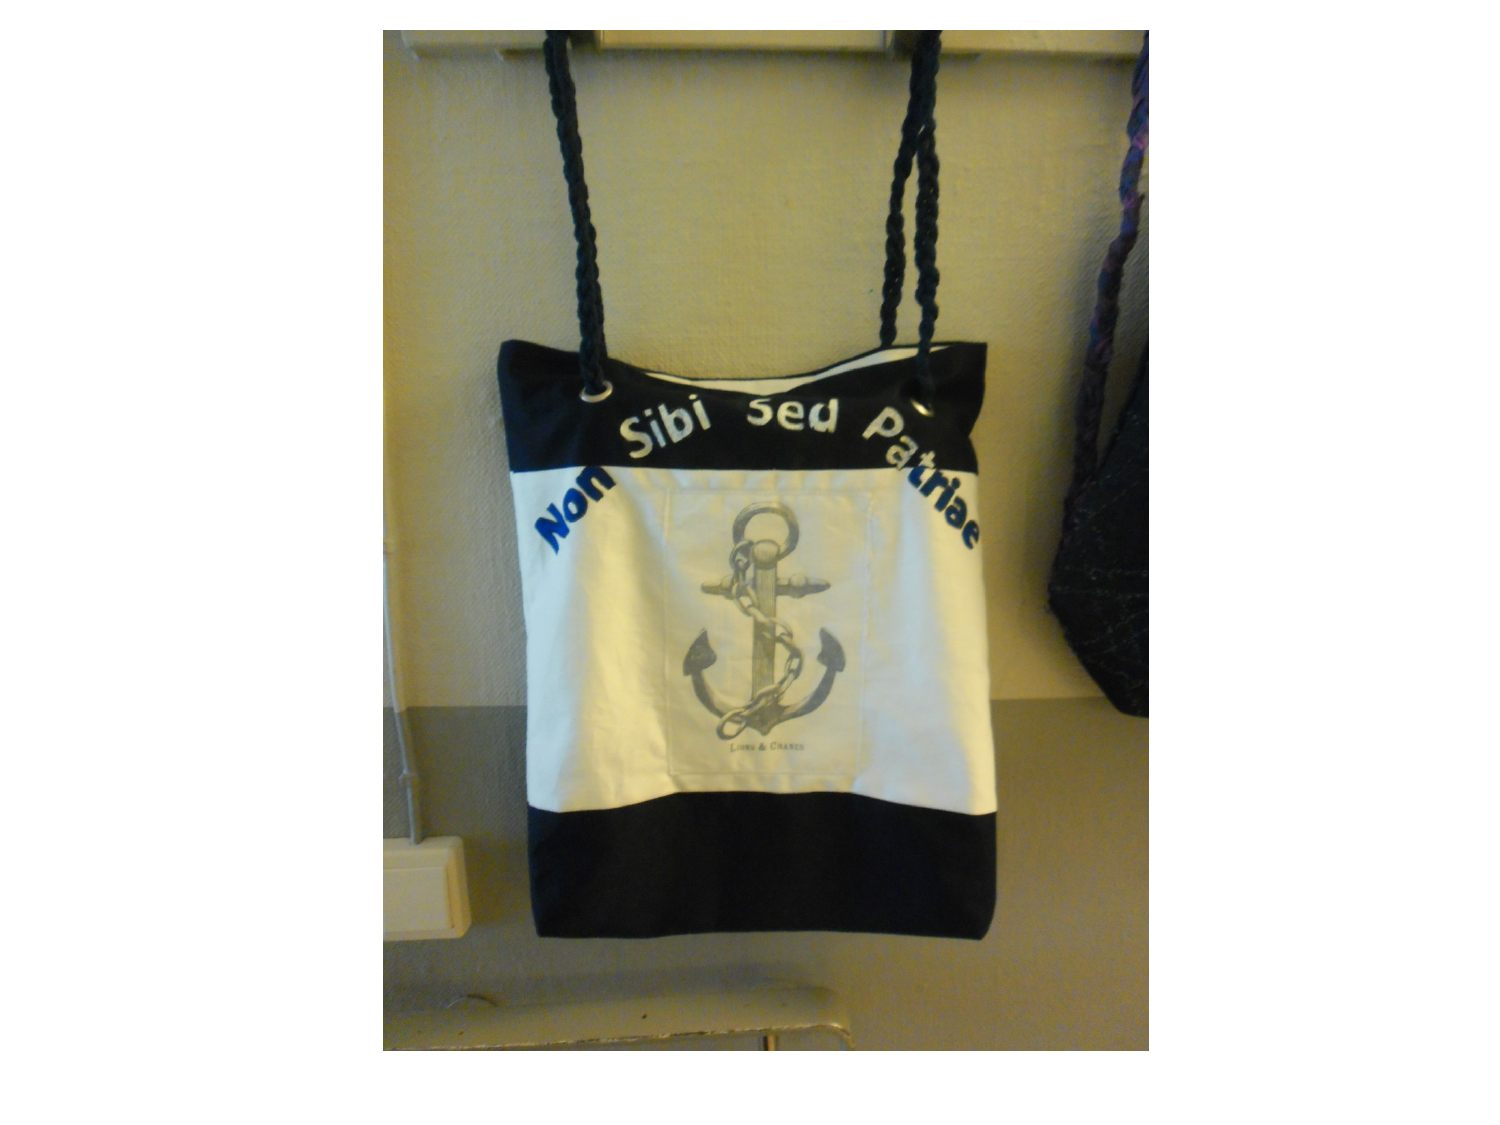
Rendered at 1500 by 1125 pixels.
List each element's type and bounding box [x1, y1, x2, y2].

picture [383, 30, 1149, 1051]
